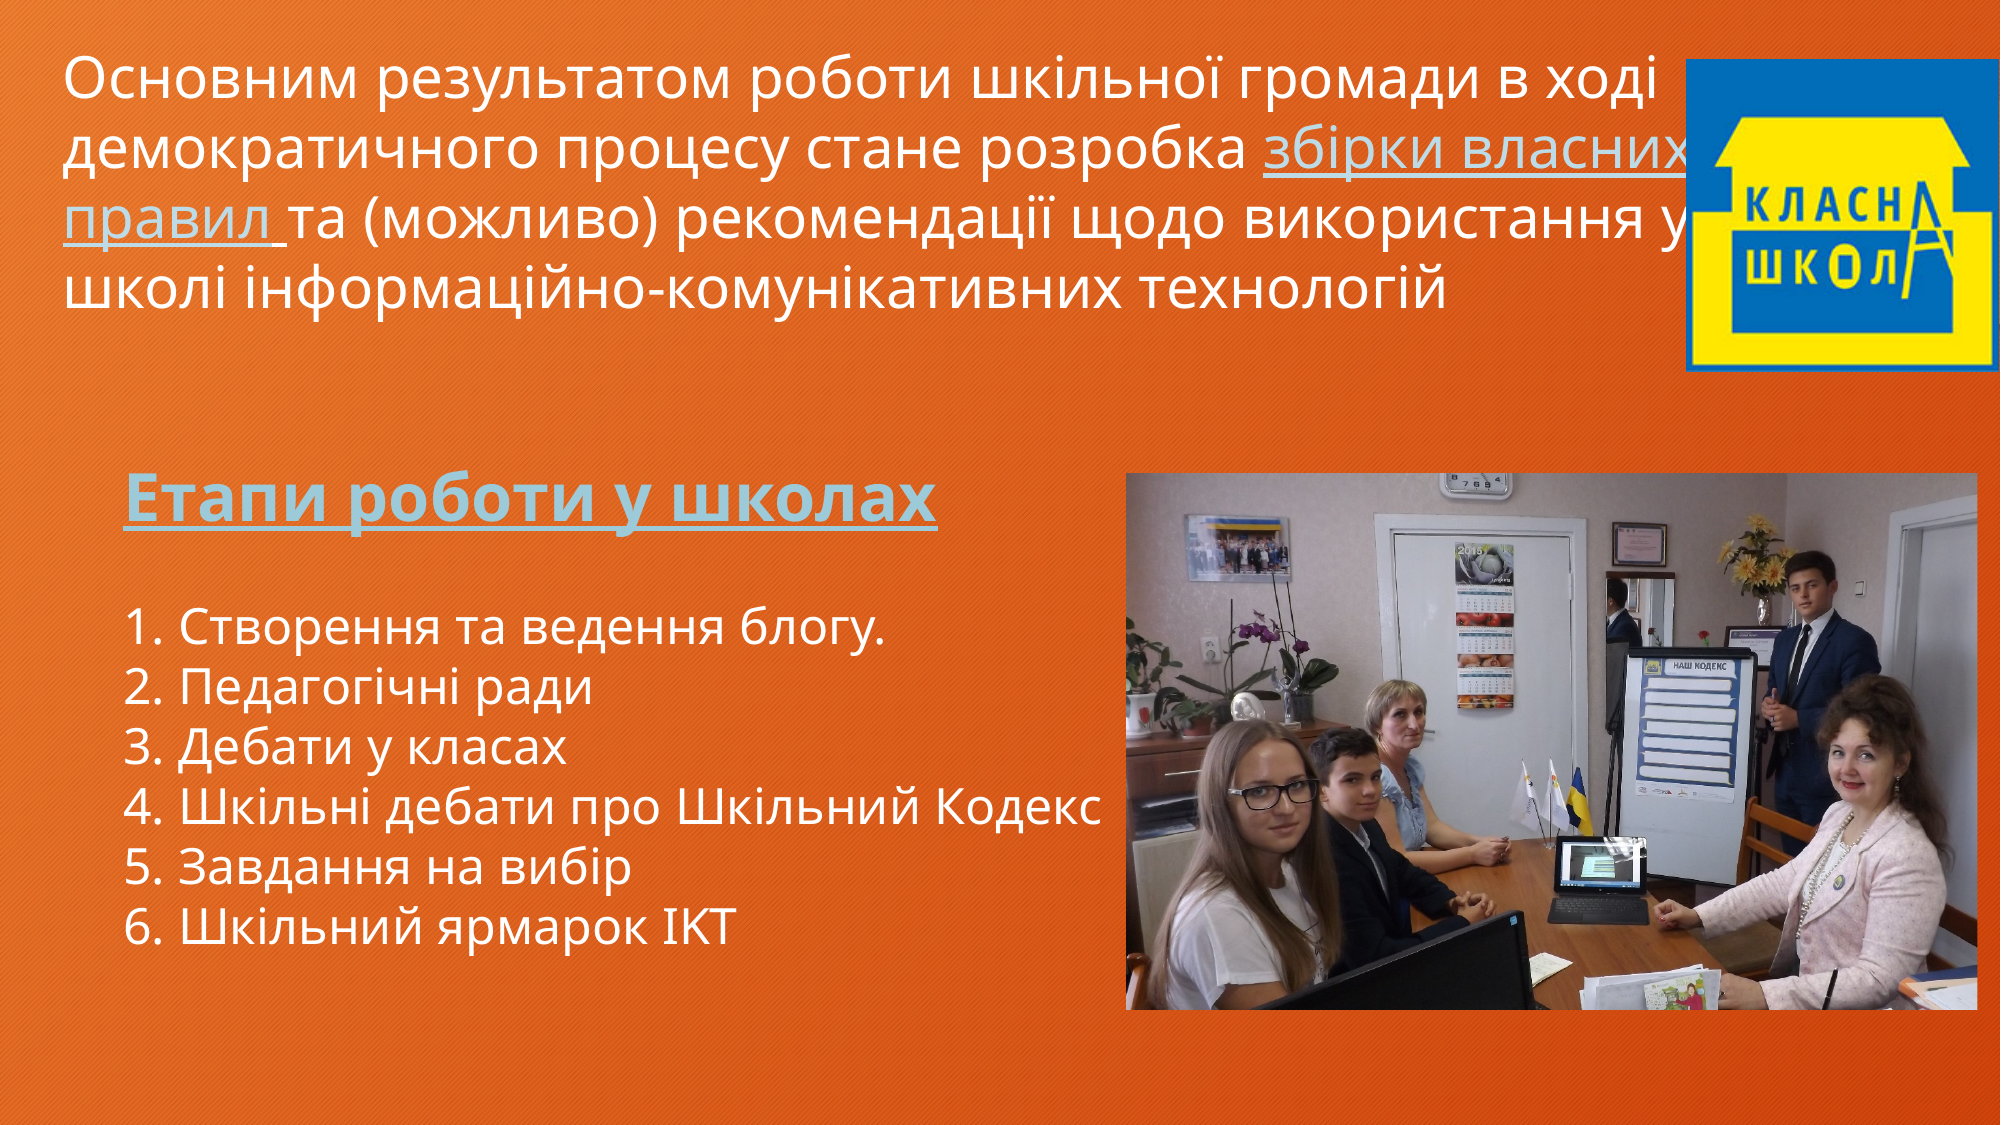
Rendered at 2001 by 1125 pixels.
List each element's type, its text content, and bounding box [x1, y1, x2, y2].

text_box Етапи роботи у школах 1. Створення та ведення блогу. 2. Педагогічні ради 3. Дебати у класах 4. Шкільні дебати про Шкільний Кодекс 5. Завдання на вибір 6. Шкільний ярмарок IKT [108, 447, 1118, 1125]
picture [1685, 58, 2000, 372]
picture [1125, 473, 1978, 1011]
text_box Основним результатом роботи шкільної громади в ході демократичного процесу стане розробка збірки власних правил та (можливо) рекомендації щодо використання у школі інформаційно-комунікативних технологій [47, 32, 1781, 328]
